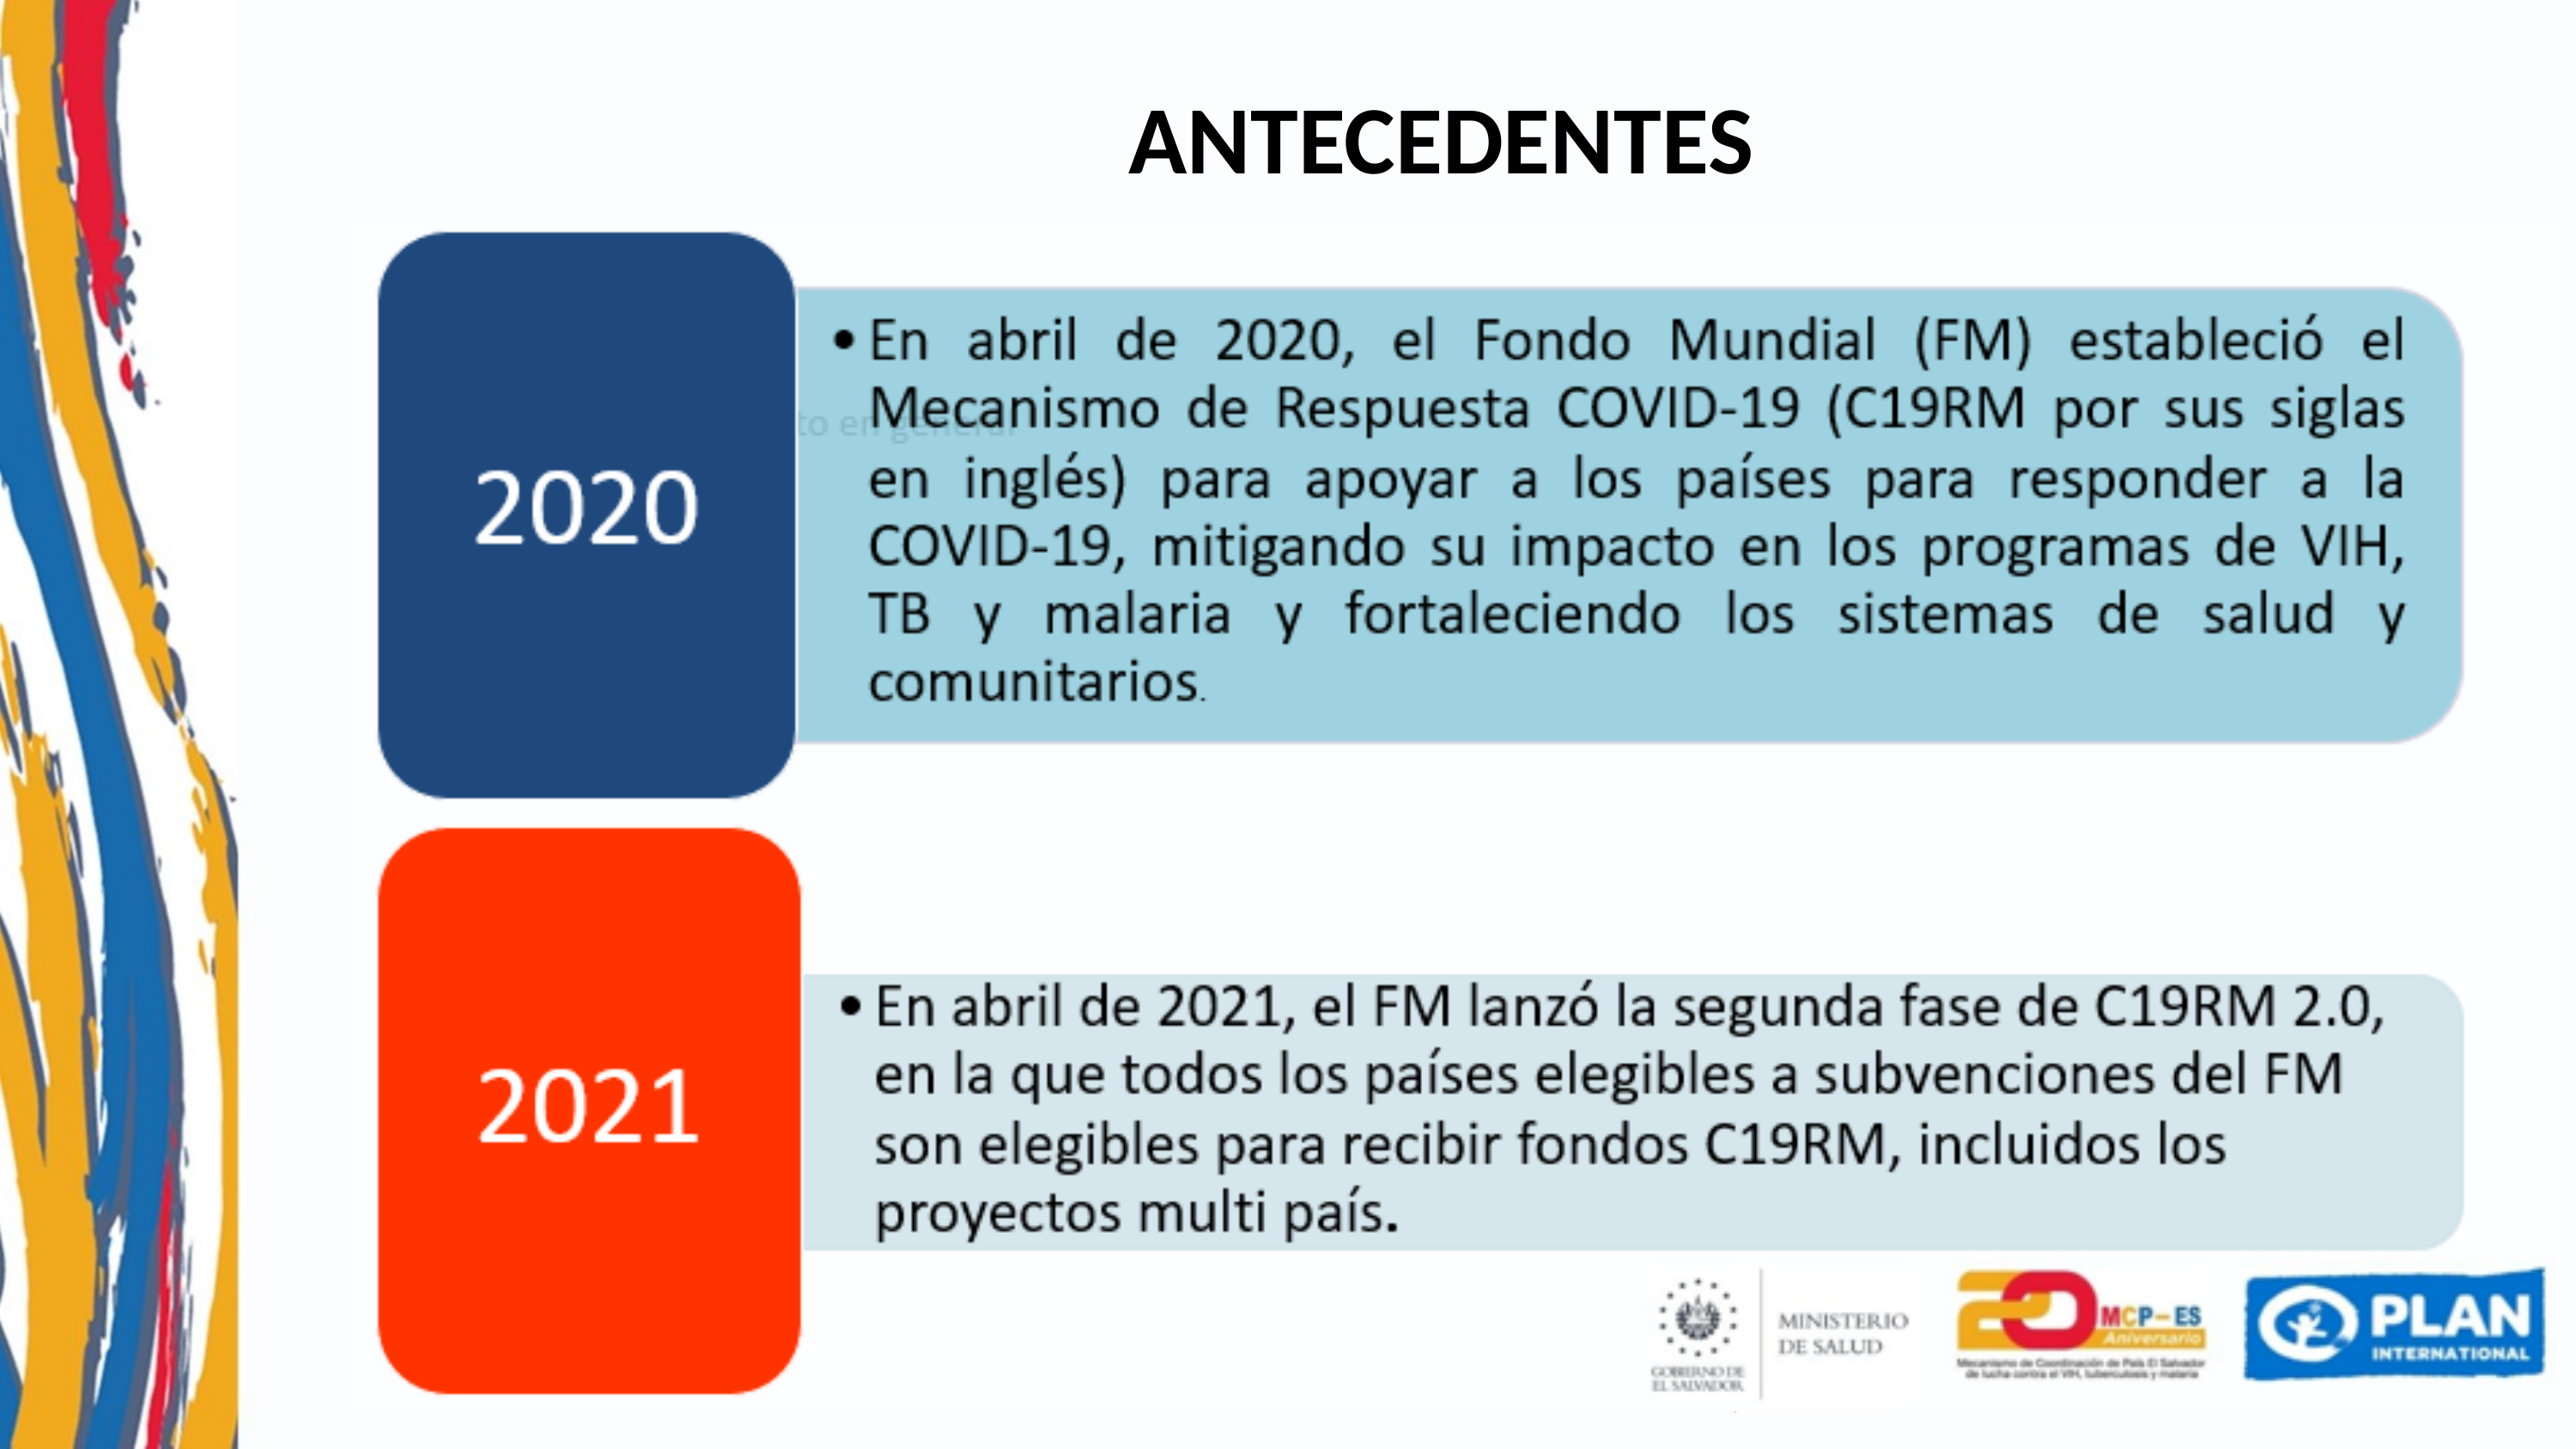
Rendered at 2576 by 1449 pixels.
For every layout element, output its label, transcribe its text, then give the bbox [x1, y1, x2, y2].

picture [0, 0, 2576, 1449]
text_box ANTECEDENTES [1115, 70, 2372, 200]
